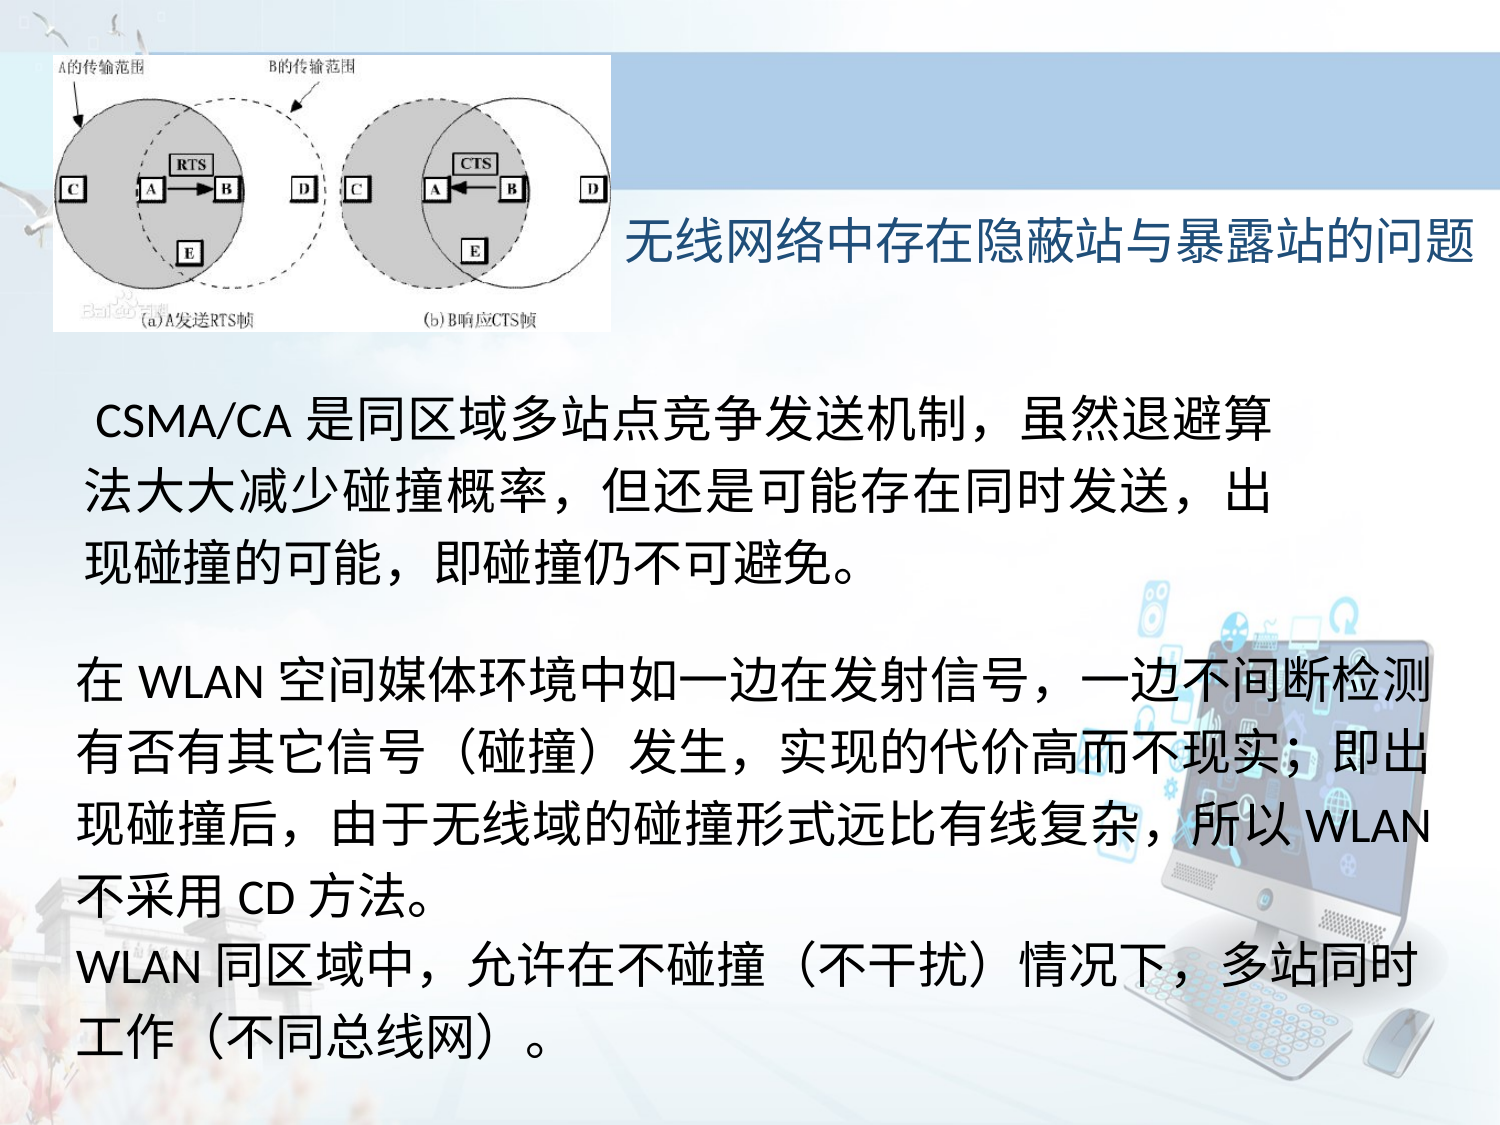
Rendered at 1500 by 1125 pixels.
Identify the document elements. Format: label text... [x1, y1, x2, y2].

text_box 在WLAN空间媒体环境中如一边在发射信号，一边不间断检测有否有其它信号（碰撞）发生，实现的代价高而不现实；即出现碰撞后，由于无线域的碰撞形式远比有线复杂，所以WLAN 不采用CD方法。 [29, 628, 1447, 913]
picture [0, 0, 1500, 1125]
text_box WLAN同区域中，允许在不碰撞（不干扰）情况下，多站同时工作（不同总线网）。 [29, 914, 1435, 1073]
text_box CSMA/CA是同区域多站点竞争发送机制，虽然退避算法大大减少碰撞概率，但还是可能存在同时发送，出现碰撞的可能，即碰撞仍不可避免。 [36, 367, 1289, 593]
text_box 无线网络中存在隐蔽站与暴露站的问题 [611, 201, 1500, 277]
